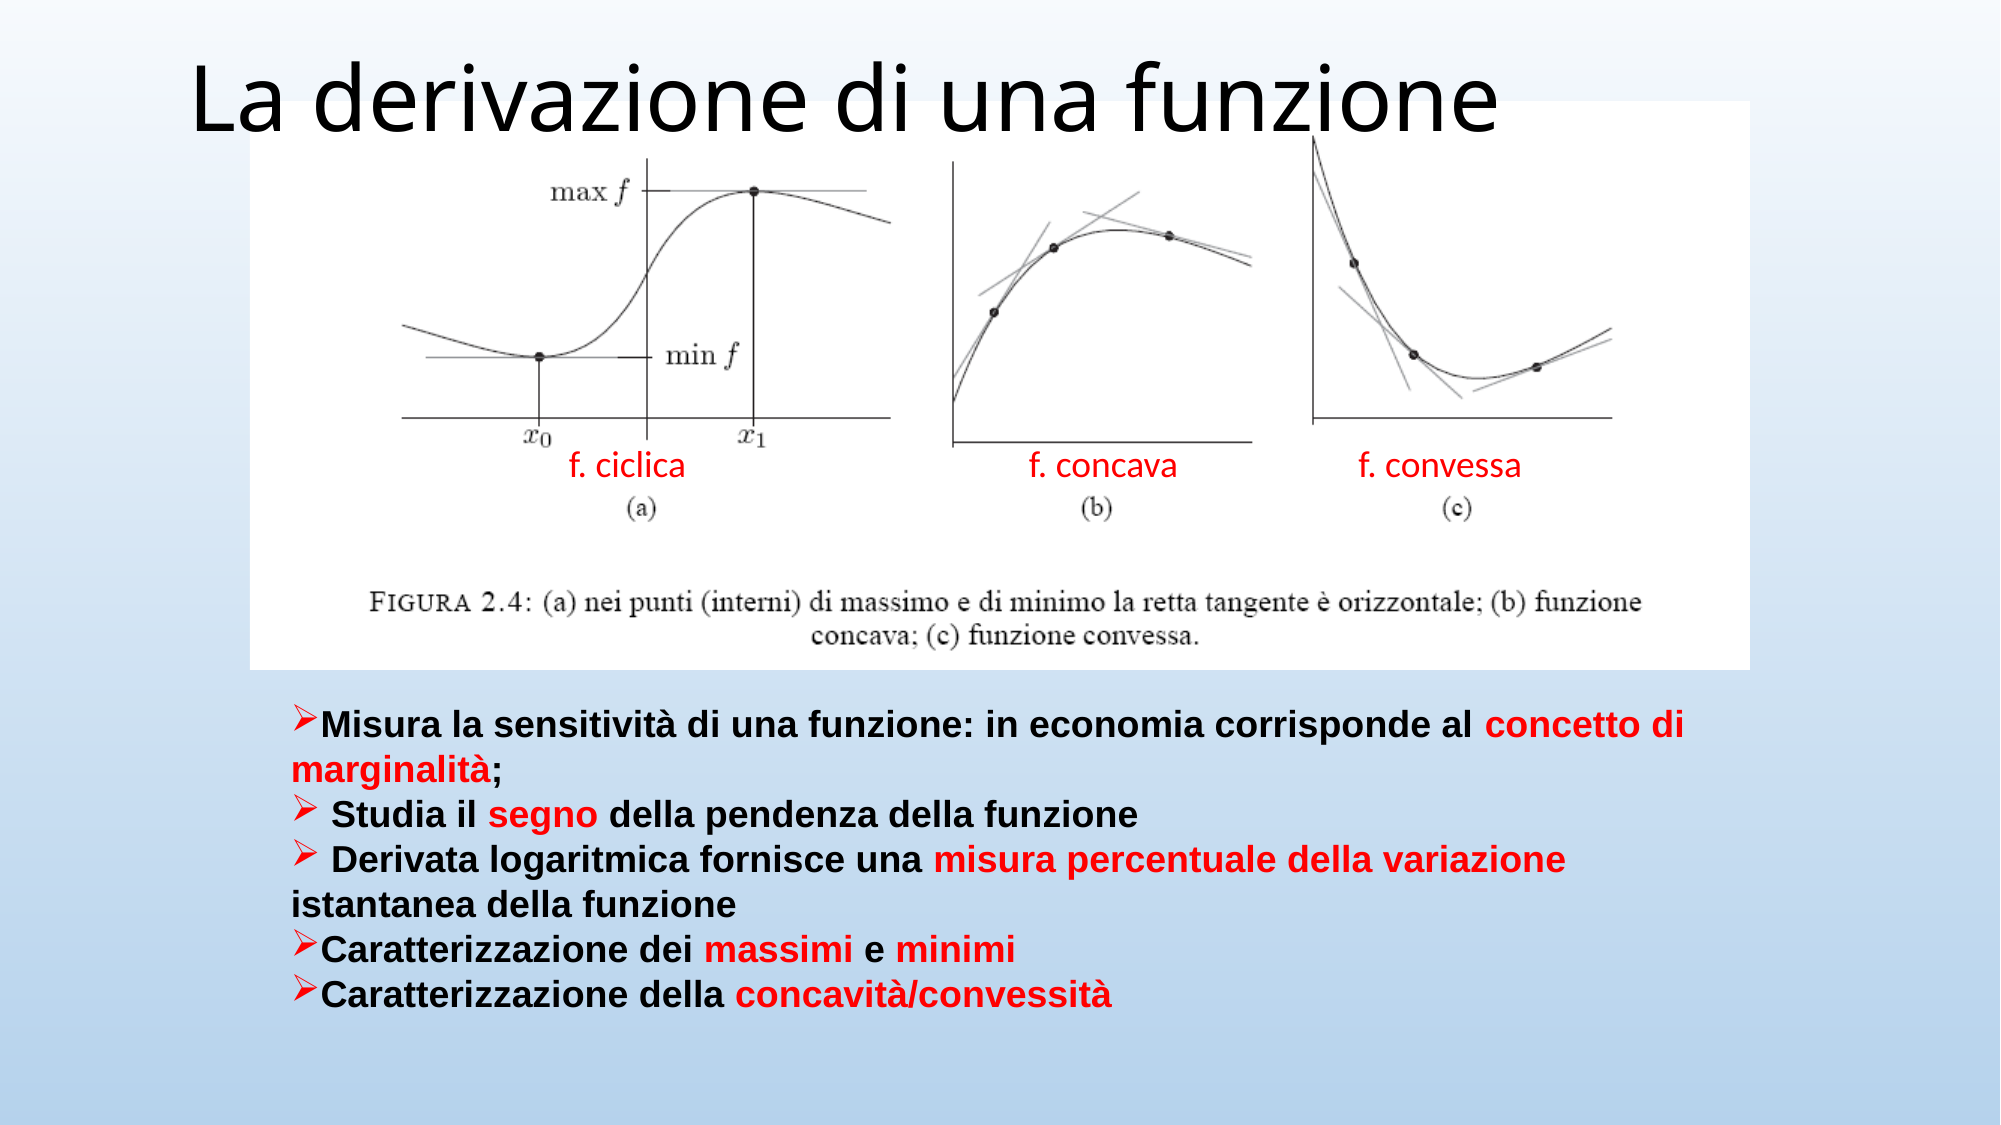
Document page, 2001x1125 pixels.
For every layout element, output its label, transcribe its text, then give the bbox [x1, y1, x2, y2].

picture [249, 101, 1750, 670]
title La derivazione di una funzione [173, 0, 1899, 211]
text_box Misura la sensitività di una funzione: in economia corrisponde al concetto di marginalità; Studia il segno della pendenza della funzione Derivata logaritmica fornisce una misura percentuale della variazione istantanea della funzione Caratterizzazione dei massimi e minimi Caratterizzazione della concavità/convessità [276, 692, 1750, 1068]
